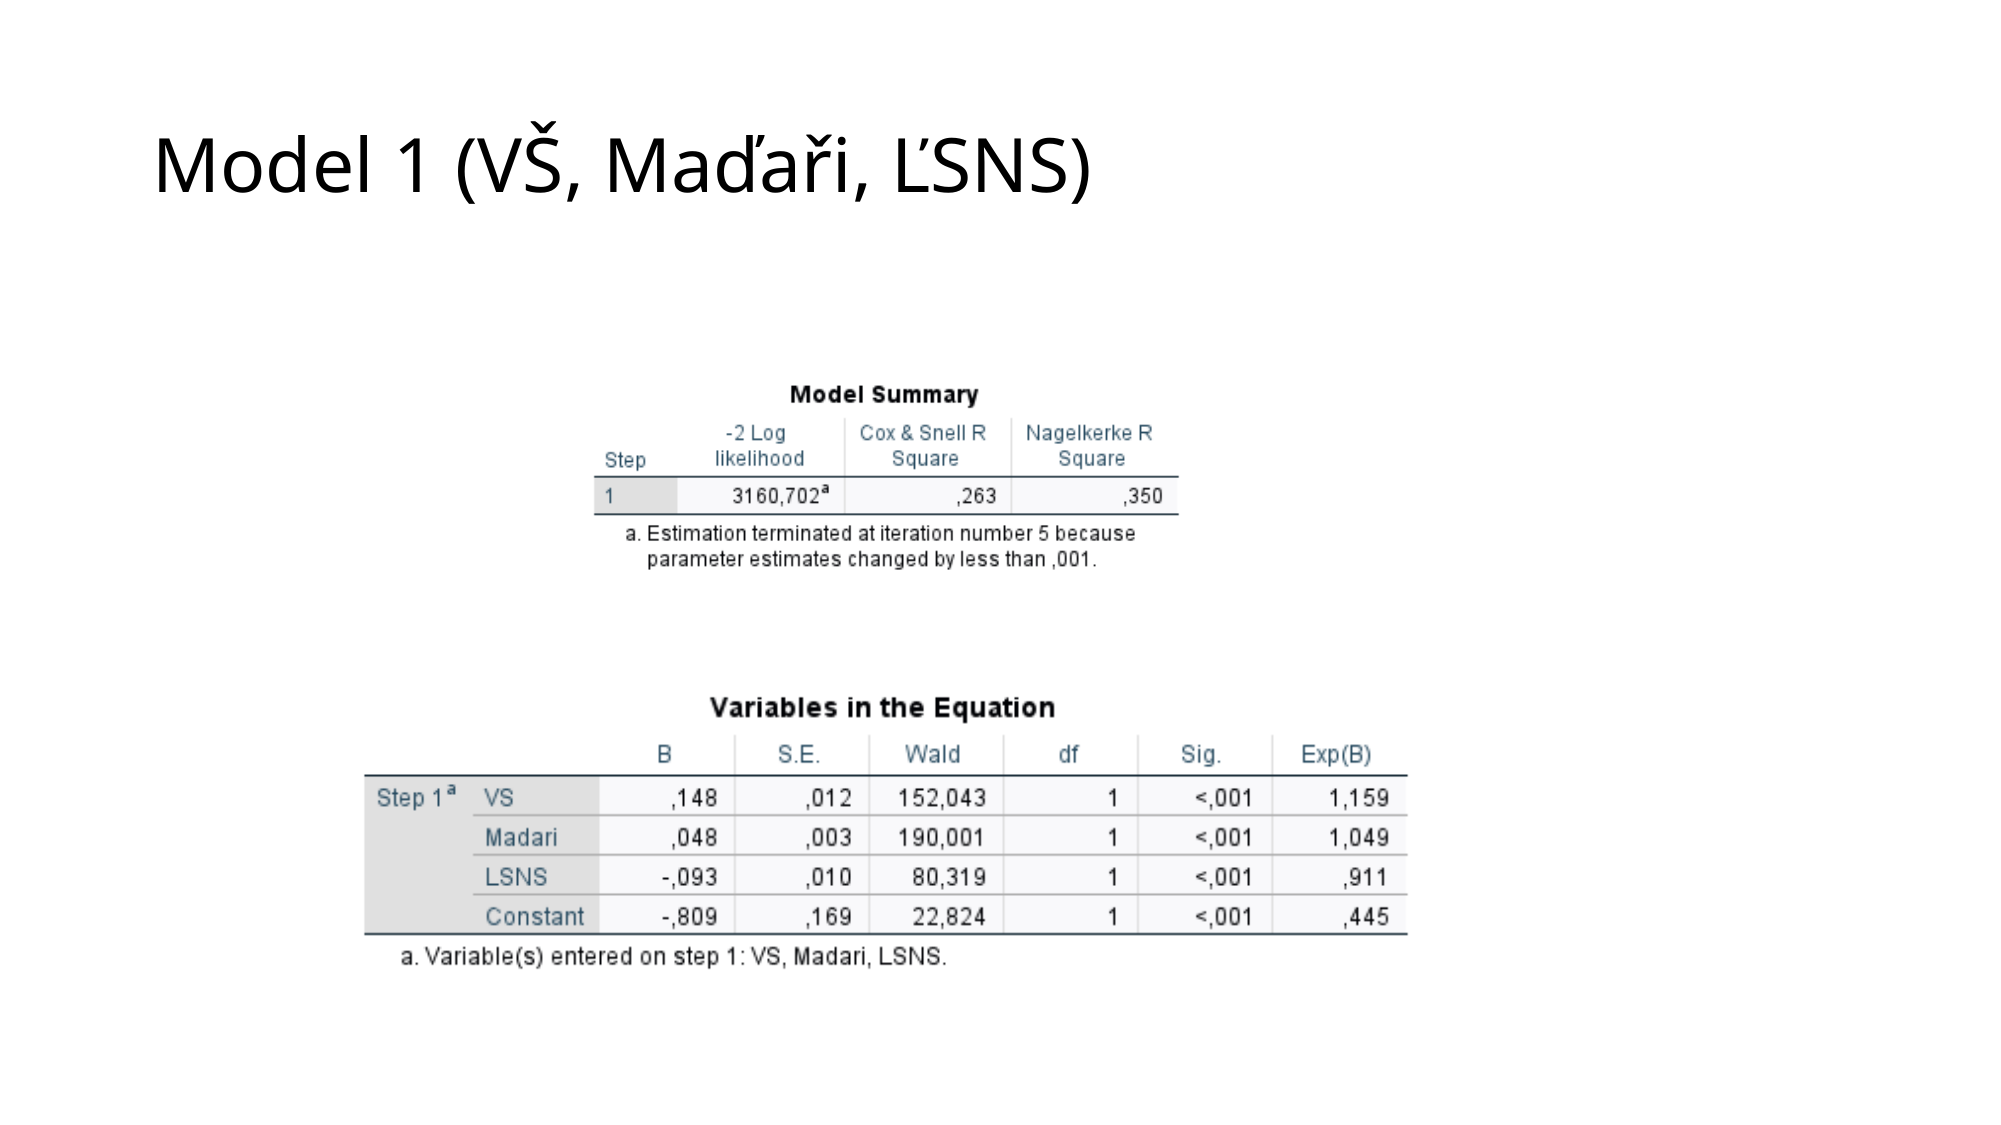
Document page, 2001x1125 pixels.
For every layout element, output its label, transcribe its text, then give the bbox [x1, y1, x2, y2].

title Model 1 (VŠ, Maďaři, ĽSNS) [137, 59, 1863, 278]
picture [355, 678, 1422, 989]
picture [586, 369, 1191, 587]
